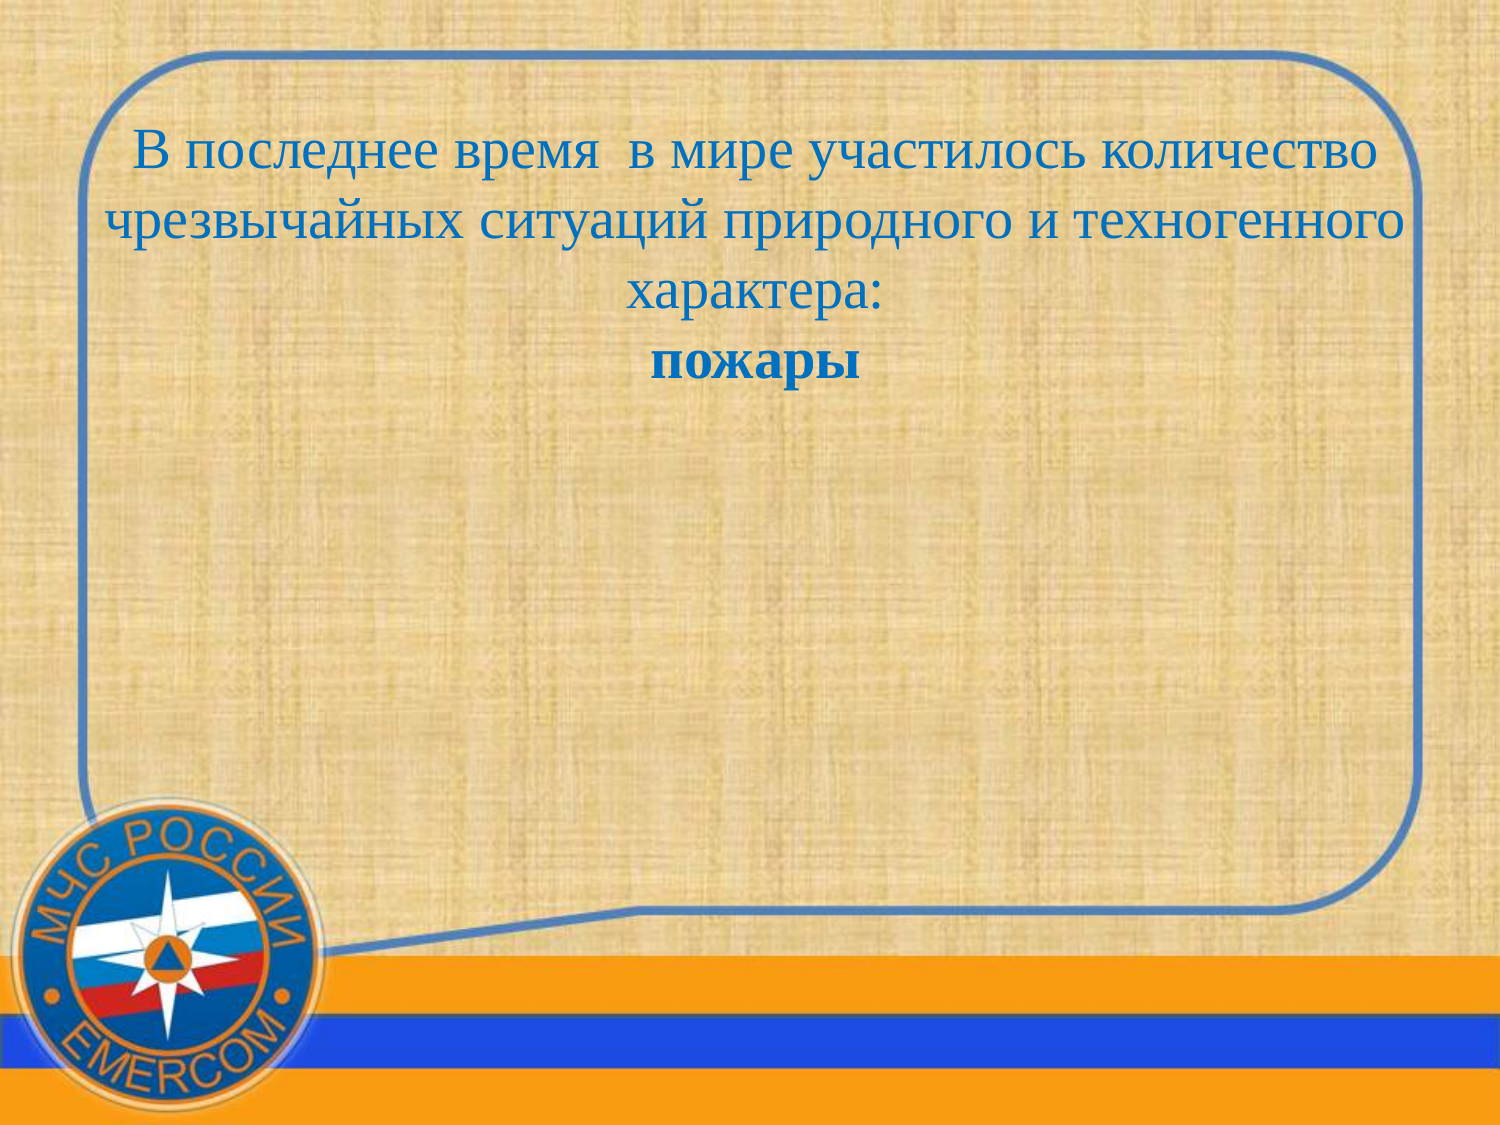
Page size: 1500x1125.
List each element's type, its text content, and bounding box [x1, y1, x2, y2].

title В последнее время в мире участилось количество чрезвычайных ситуаций природного и техногенного характера: пожары [53, 45, 1459, 315]
picture [0, 0, 1500, 1125]
